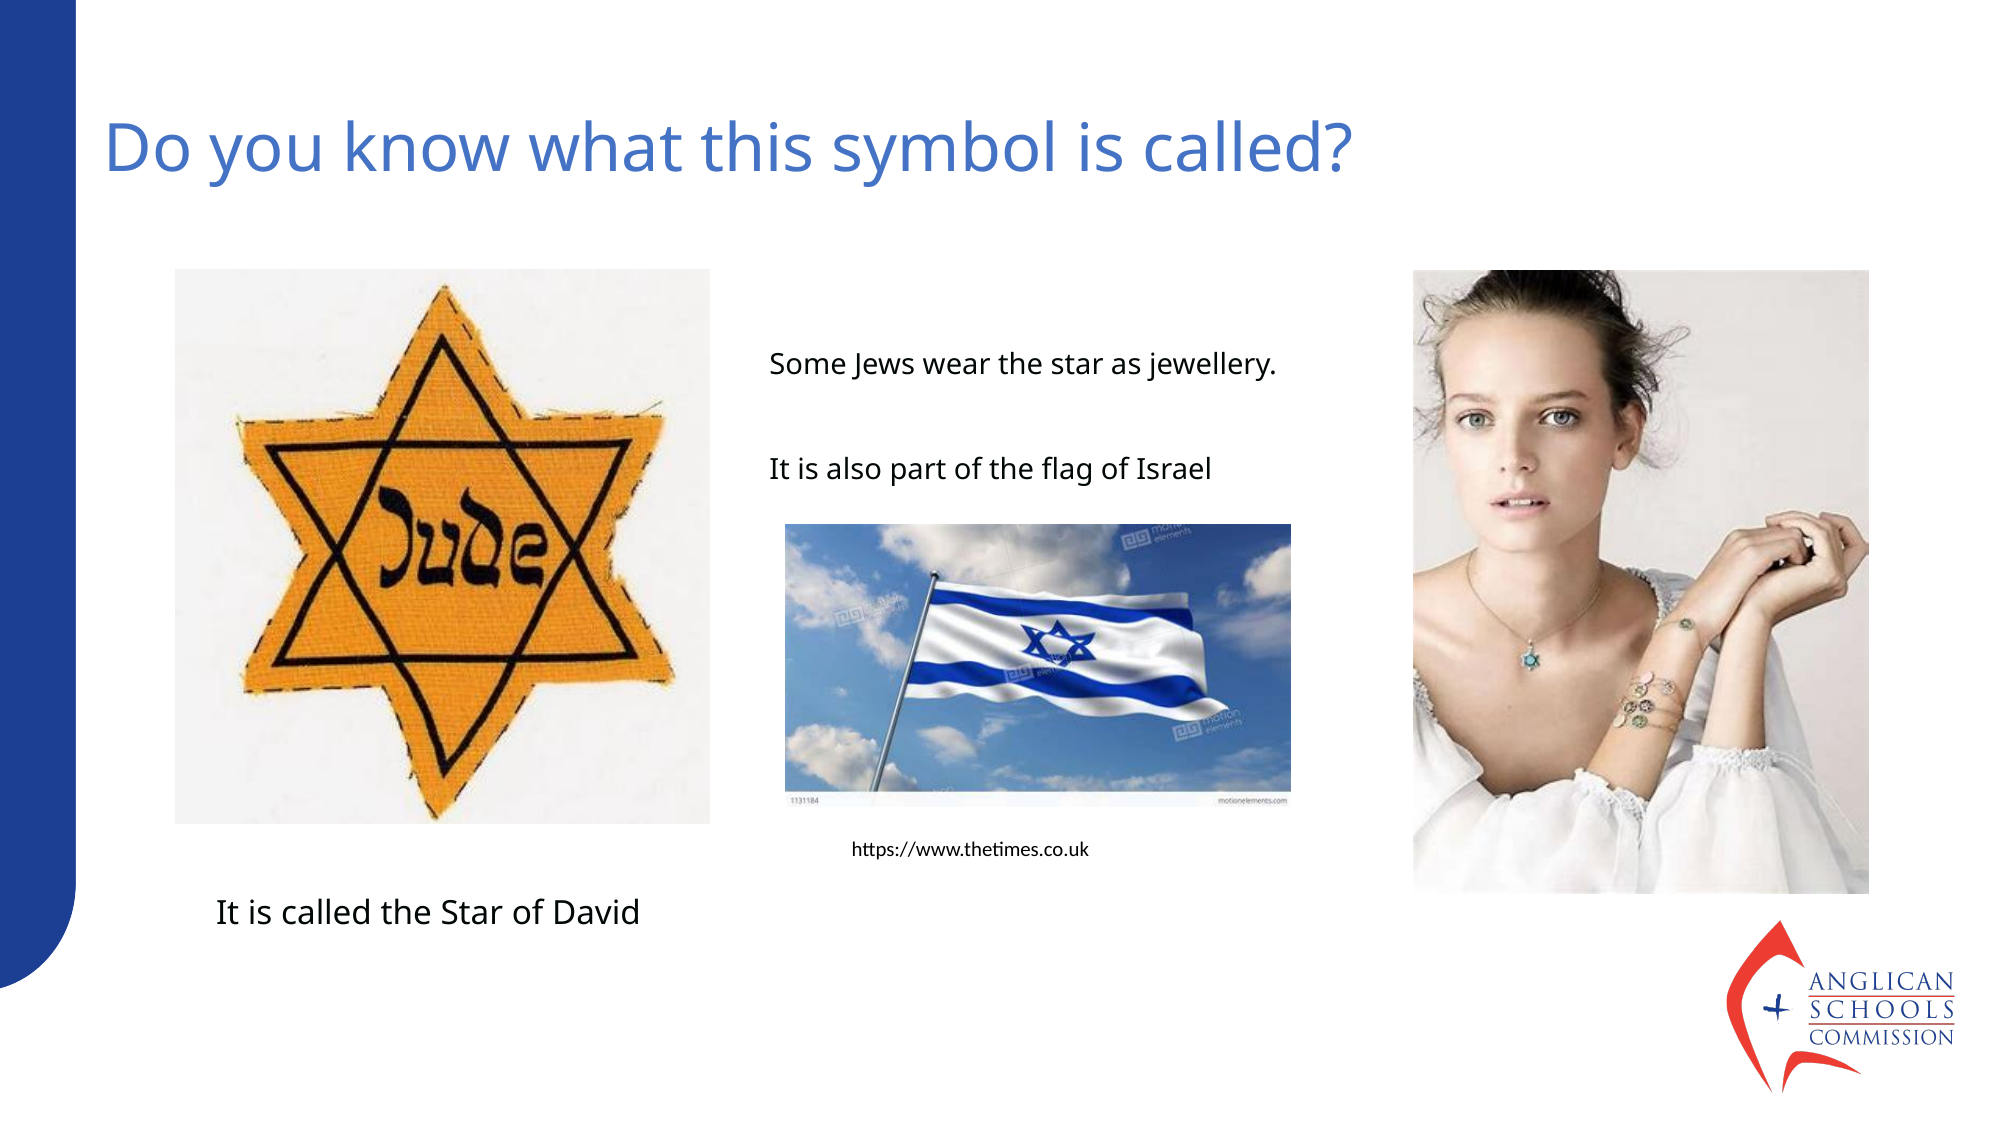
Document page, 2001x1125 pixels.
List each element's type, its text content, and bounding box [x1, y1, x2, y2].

picture [0, 0, 1869, 1125]
text_box Some Jews wear the star as jewellery. It is also part of the flag of Israel [754, 337, 1322, 583]
text_box Do you know what this symbol is called? [88, 97, 1483, 237]
text_box It is called the Star of David [88, 883, 770, 1029]
text_box https://www.thetimes.co.uk [836, 828, 1396, 869]
